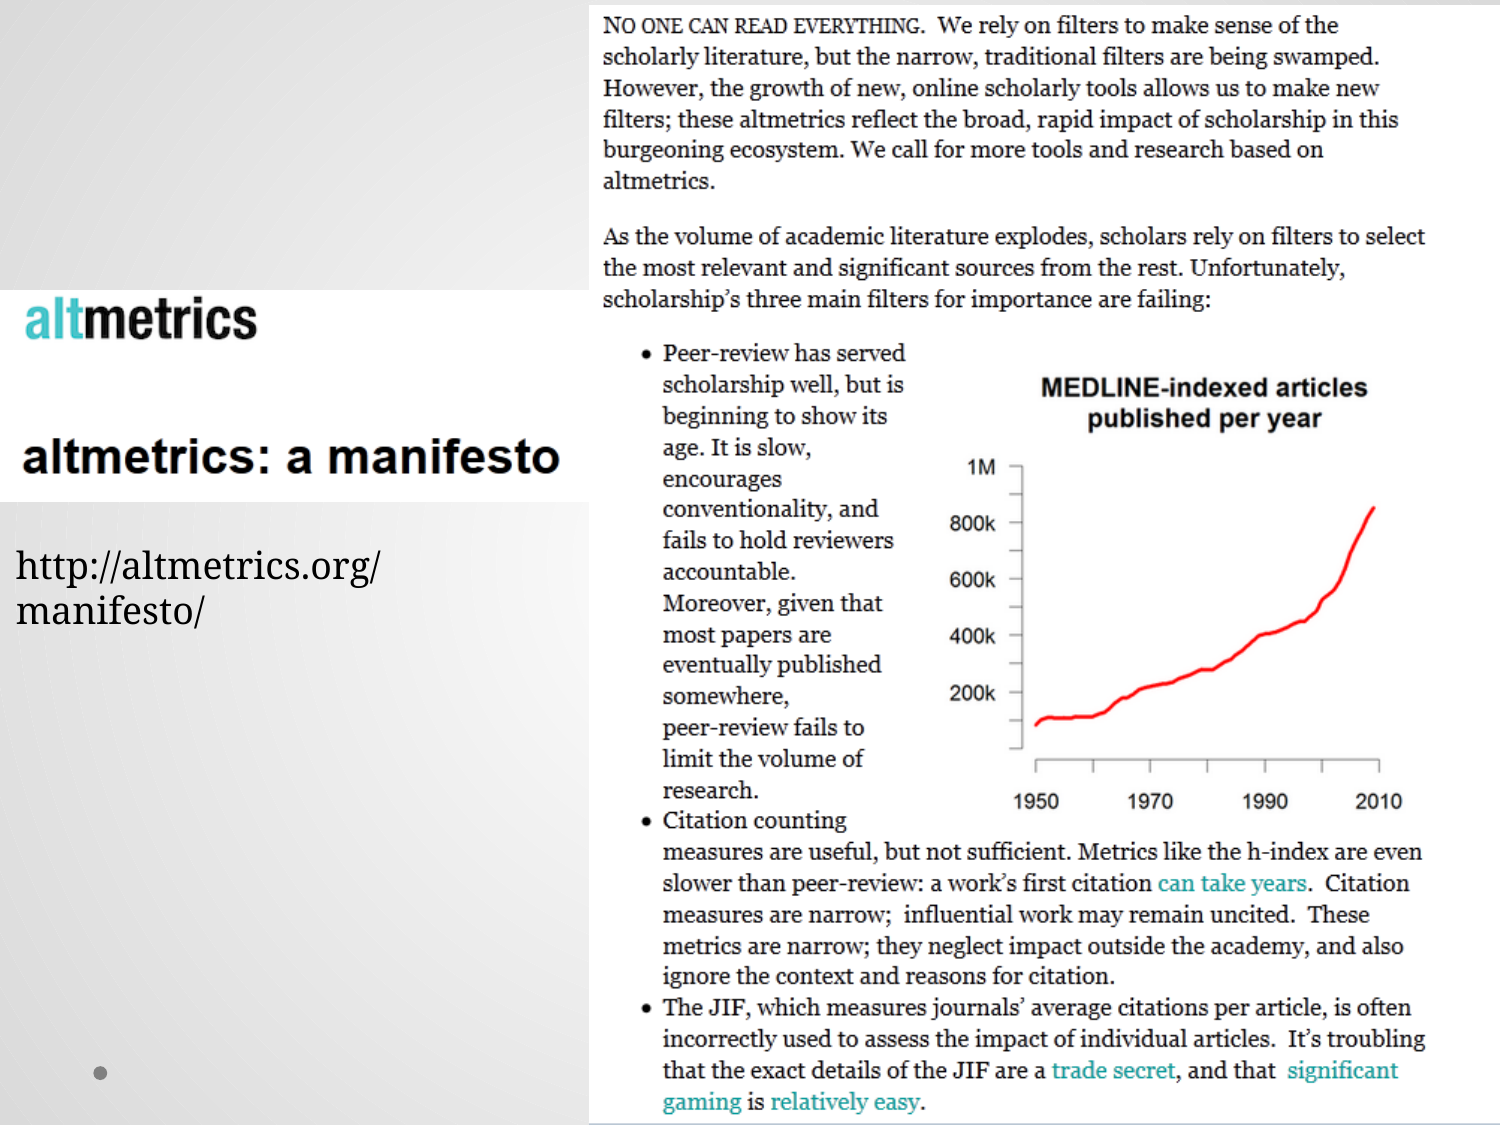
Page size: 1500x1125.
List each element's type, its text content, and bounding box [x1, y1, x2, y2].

picture [0, 5, 1500, 1125]
text_box http://altmetrics.org/manifesto/ [1, 534, 533, 640]
